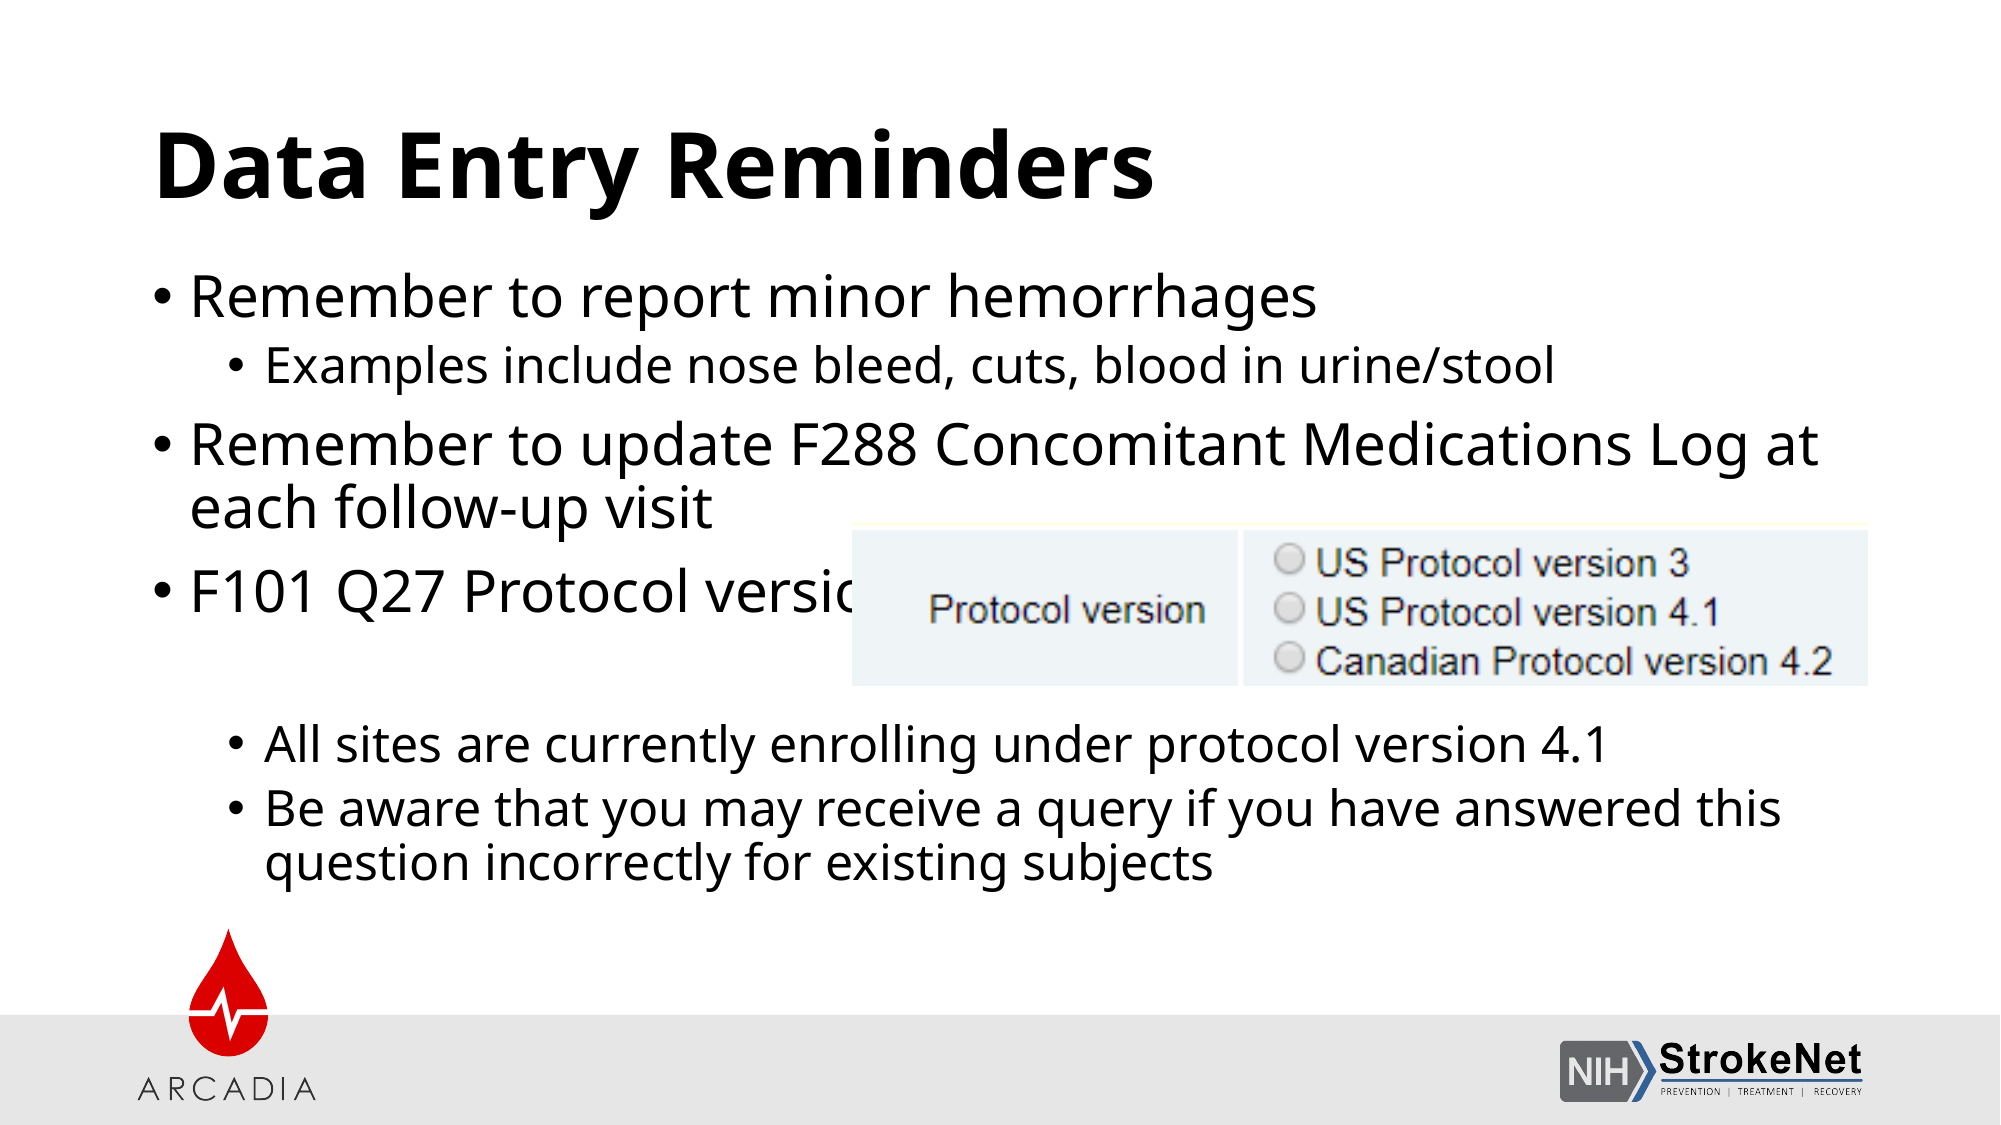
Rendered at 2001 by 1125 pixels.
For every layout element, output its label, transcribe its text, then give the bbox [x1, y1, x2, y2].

picture [852, 523, 1868, 686]
picture [1560, 1037, 1863, 1102]
picture [137, 928, 316, 1101]
title Data Entry Reminders [137, 59, 1863, 259]
list Remember to report minor hemorrhages Examples include nose bleed, cuts, blood in urine/stool Remember to update F288 Concomitant Medications Log at each follow-up visit F101 Q27 Protocol version All sites are currently enrolling under protocol version 4.1 Be aware that you may receive a query if you have answered this question incorrectly for existing subjects [137, 259, 1863, 920]
